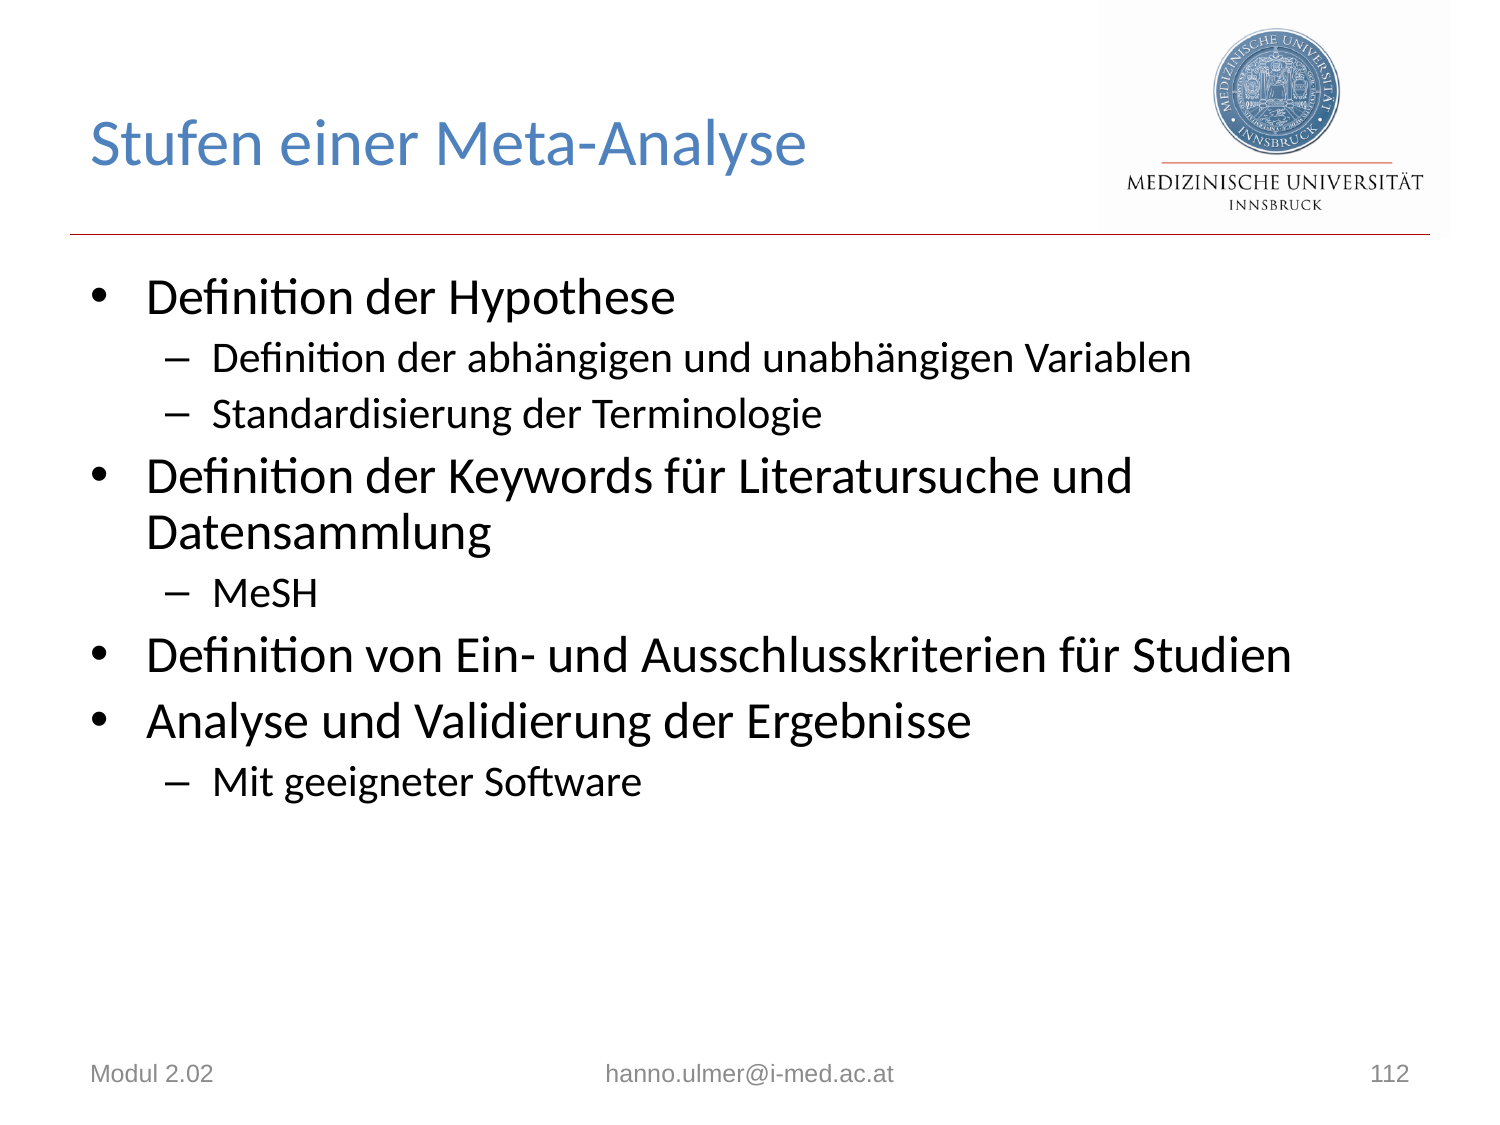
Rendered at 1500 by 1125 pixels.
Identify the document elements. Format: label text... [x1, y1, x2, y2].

picture [1098, 0, 1450, 238]
title Stufen einer Meta-Analyse [75, 45, 1090, 233]
slide_number 112 [1074, 1042, 1425, 1103]
slide_number Modul 2.02 [75, 1042, 425, 1103]
list Definition der Hypothese Definition der abhängigen und unabhängigen Variablen Standardisierung der Terminologie Definition der Keywords für Literatursuche und Datensammlung MeSH Definition von Ein- und Ausschlusskriterien für Studien Analyse und Validierung der Ergebnisse Mit geeigneter Software [75, 262, 1425, 1043]
footer hanno.ulmer@i-med.ac.at [512, 1042, 988, 1103]
